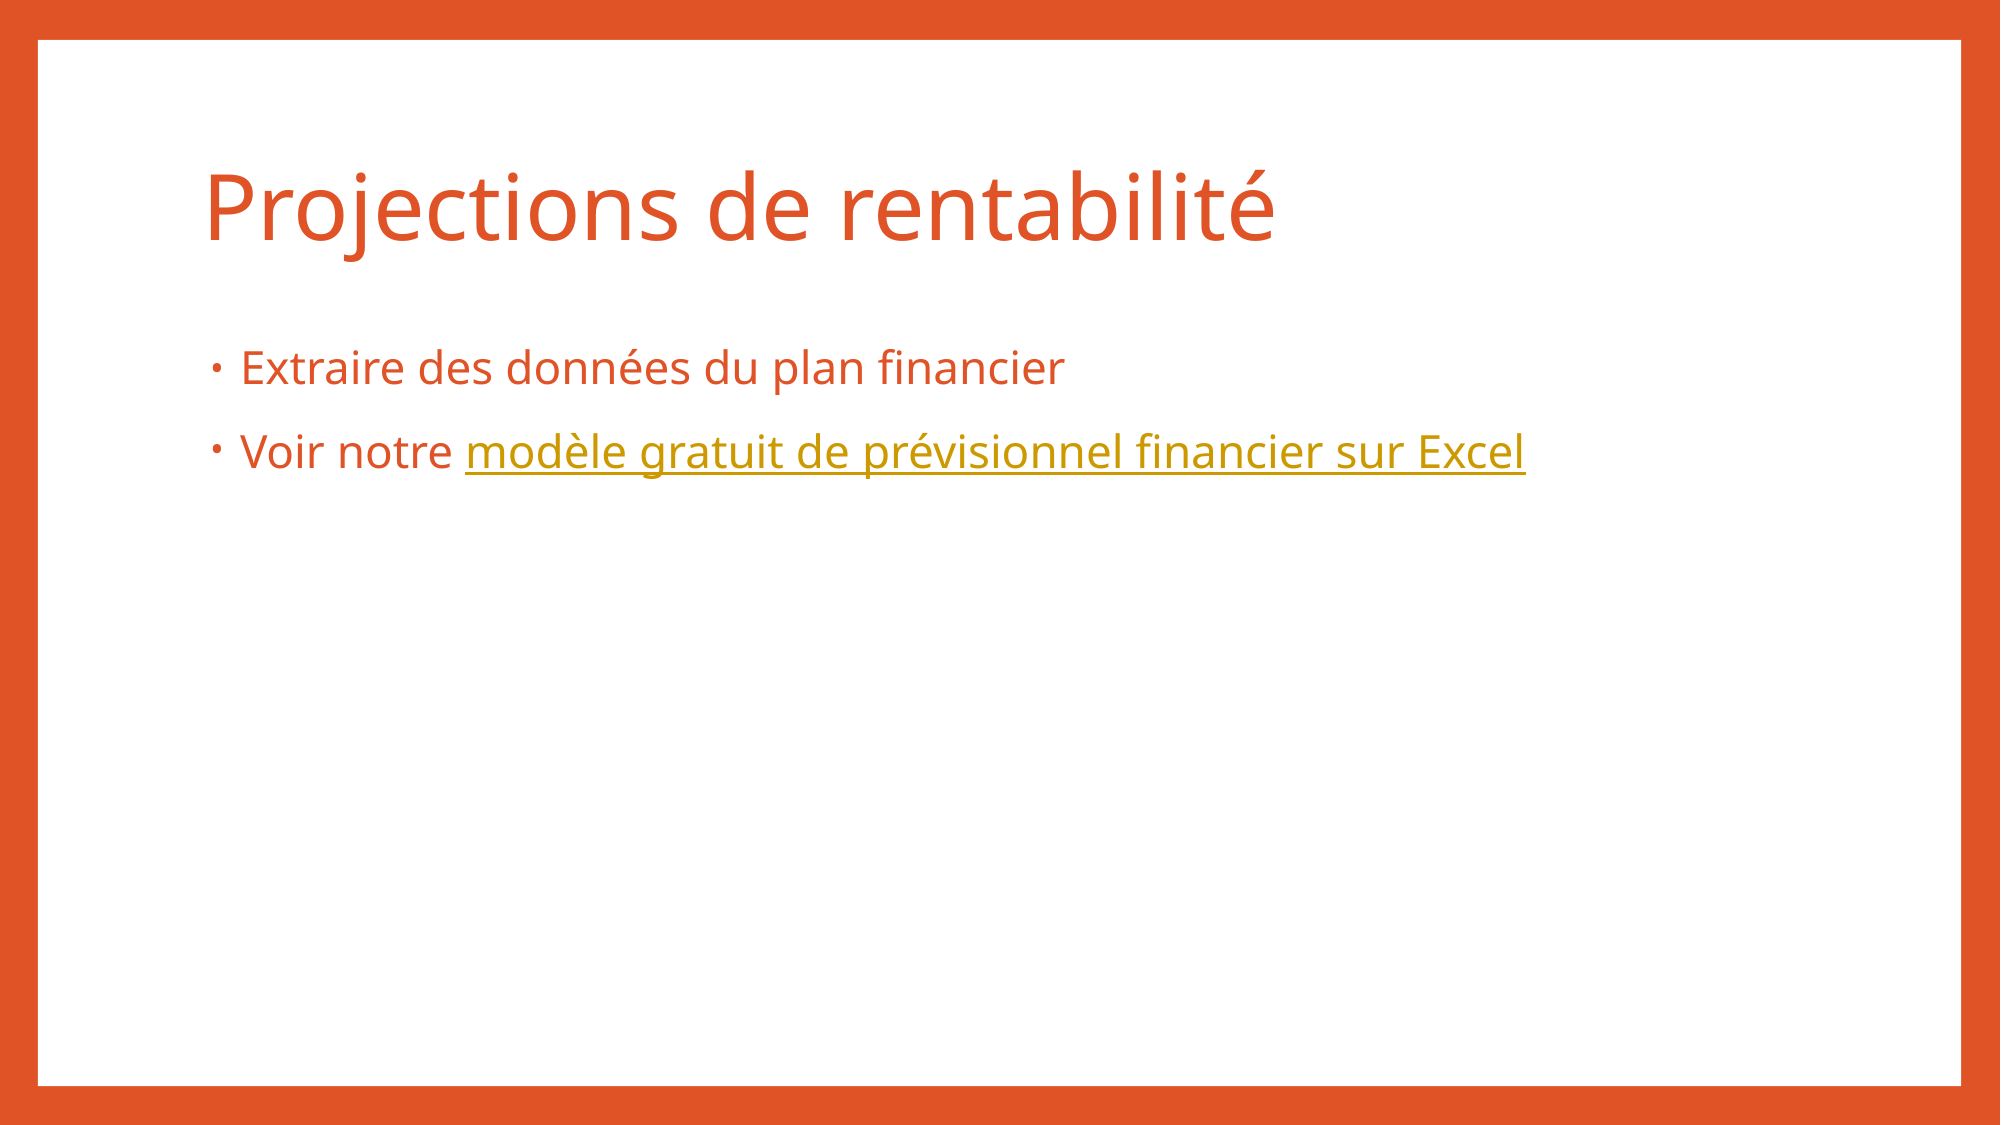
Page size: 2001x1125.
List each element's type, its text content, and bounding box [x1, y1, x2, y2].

title Projections de rentabilité [187, 99, 1808, 323]
list Extraire des données du plan financier Voir notre modèle gratuit de prévisionnel financier sur Excel [187, 337, 1808, 1000]
